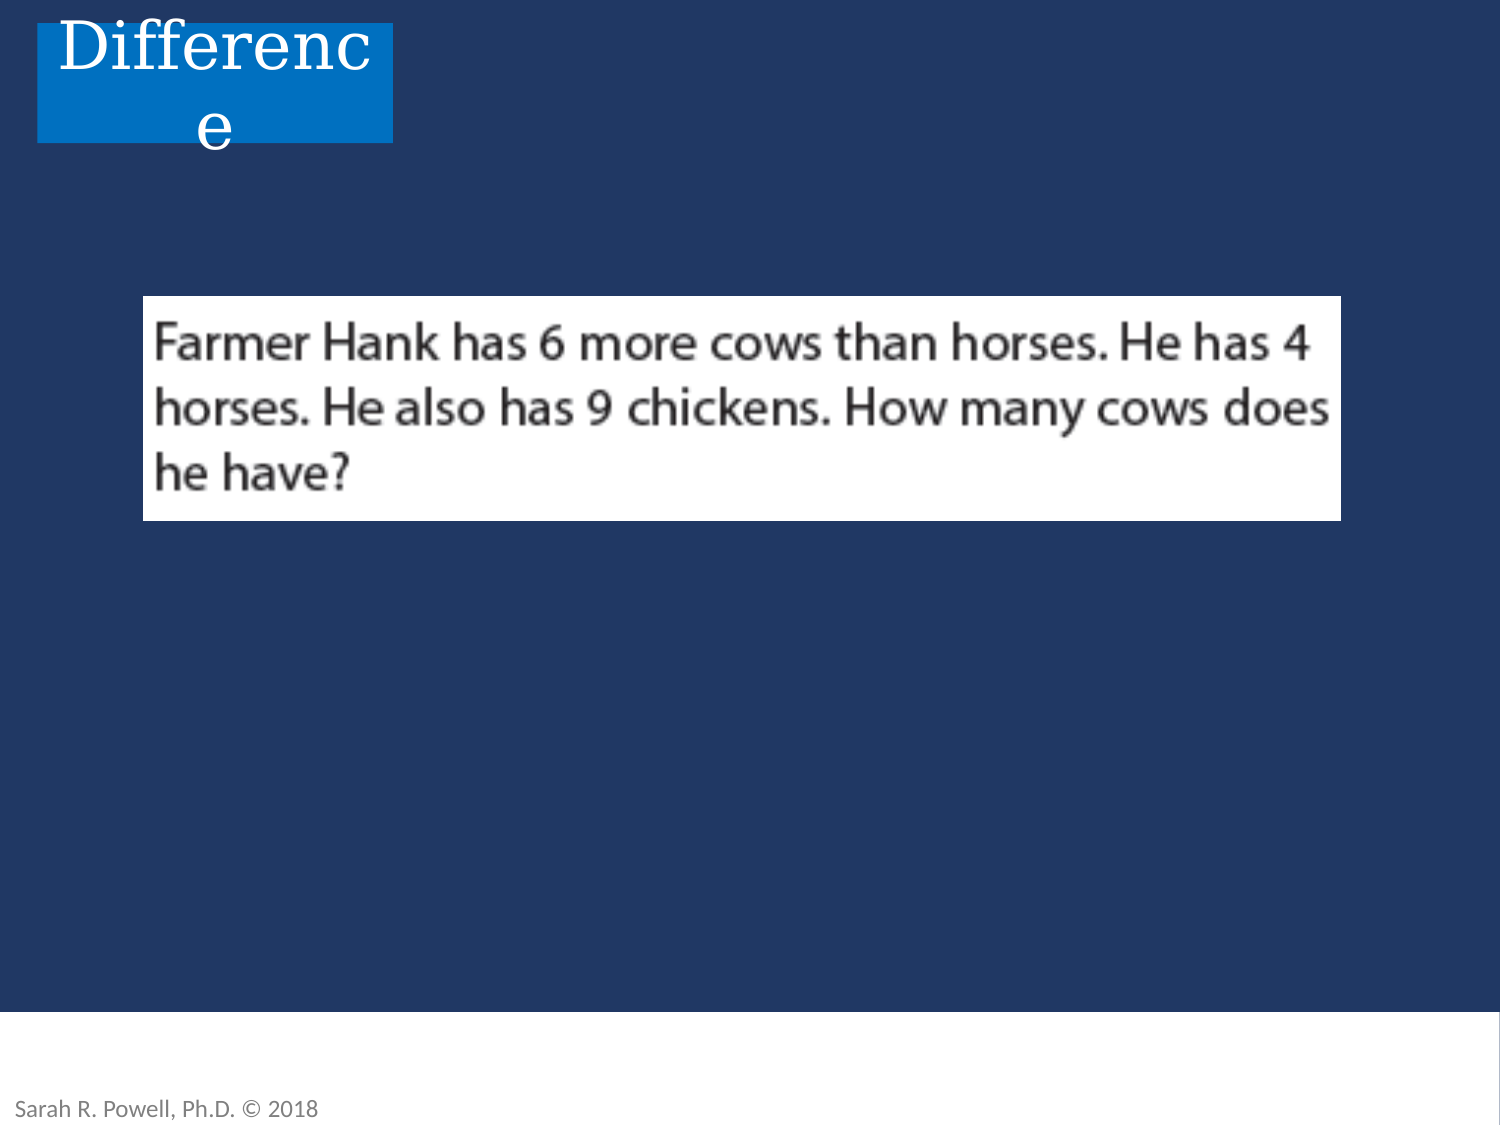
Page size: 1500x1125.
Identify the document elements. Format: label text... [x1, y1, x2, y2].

text_box Difference [36, 22, 394, 144]
picture [143, 296, 1341, 521]
